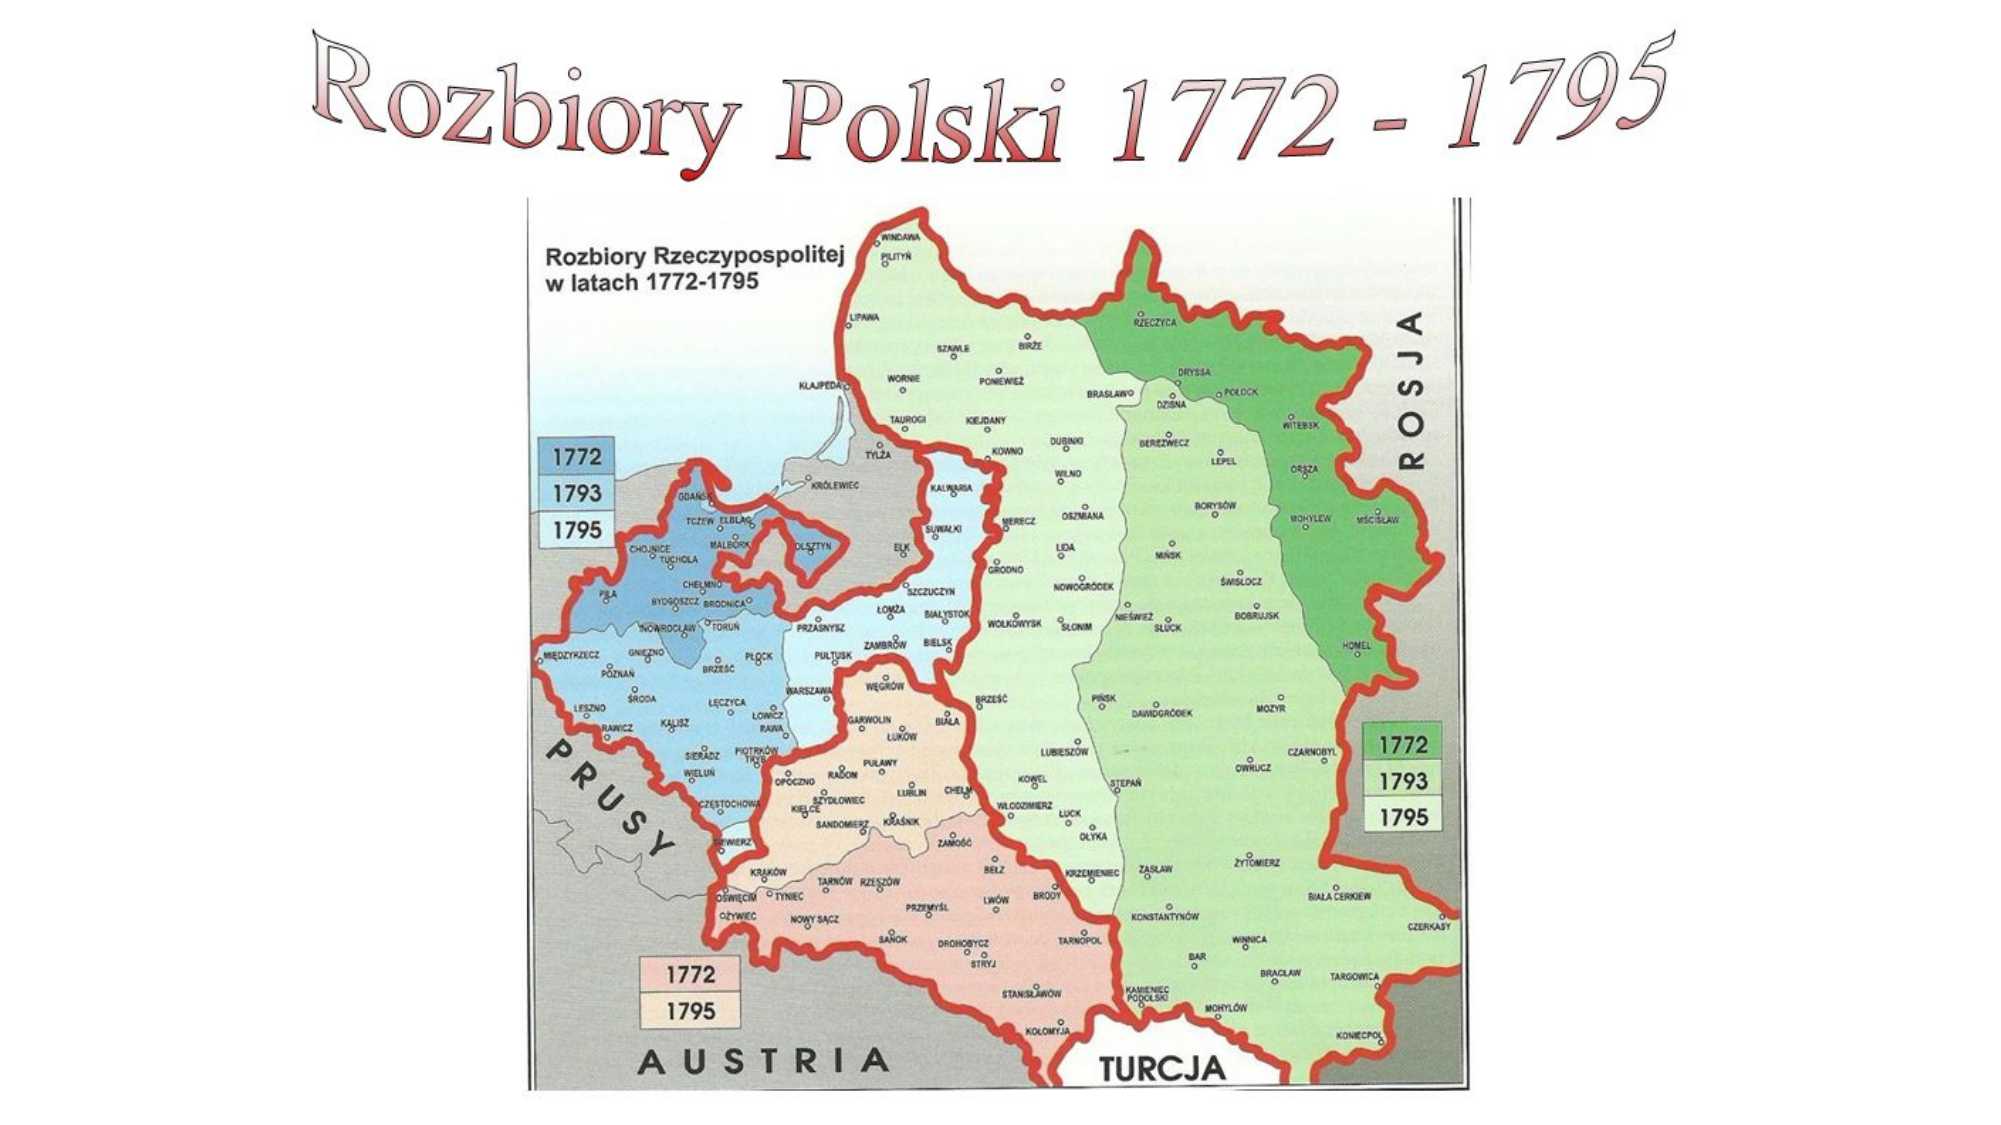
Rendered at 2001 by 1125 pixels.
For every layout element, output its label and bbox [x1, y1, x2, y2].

picture [249, 0, 1751, 1125]
